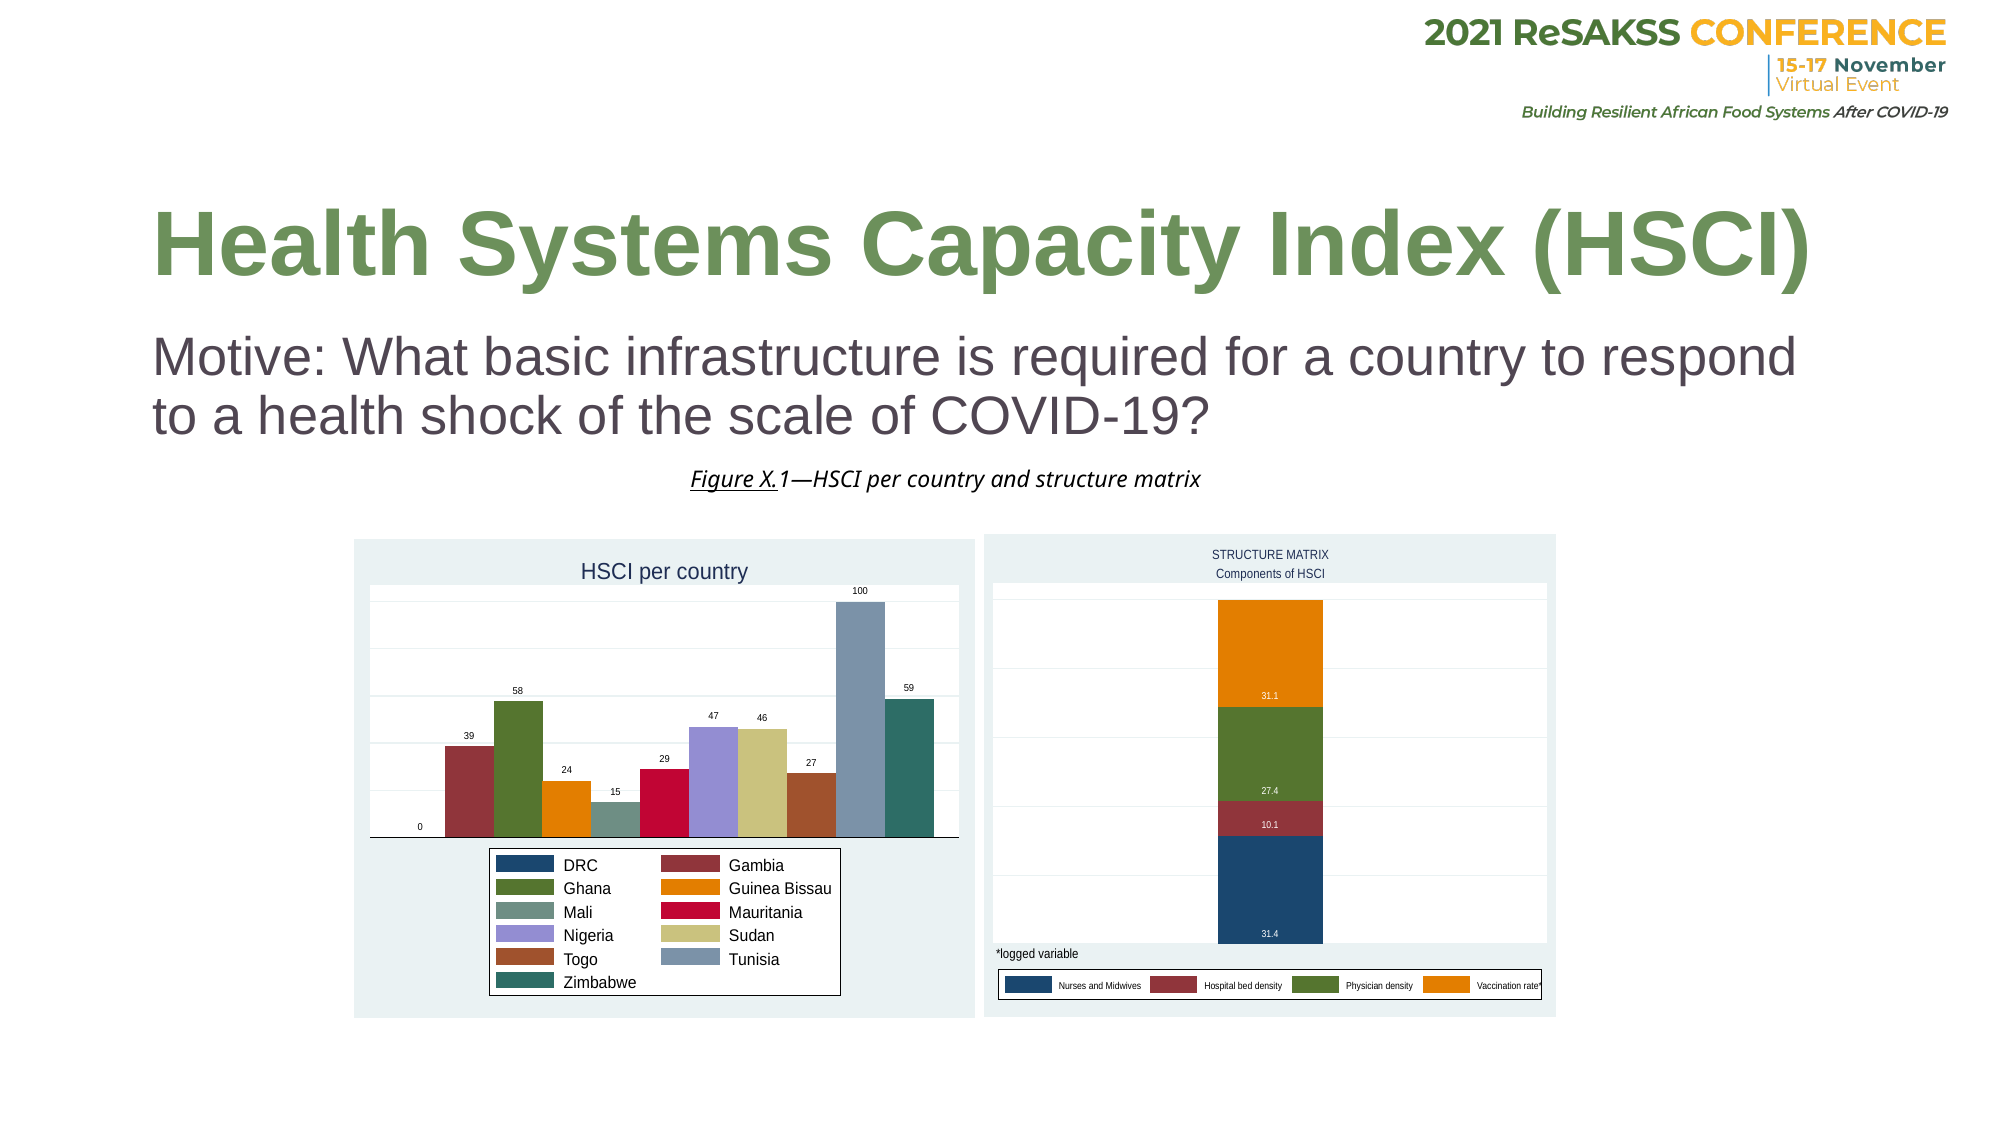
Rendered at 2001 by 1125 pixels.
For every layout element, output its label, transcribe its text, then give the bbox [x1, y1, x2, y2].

title Health Systems Capacity Index (HSCI) [137, 137, 1863, 321]
picture [1042, 15, 2001, 122]
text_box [354, 462, 1556, 1018]
text_box Motive: What basic infrastructure is required for a country to respond to a health shock of the scale of COVID-19? [137, 321, 1863, 974]
